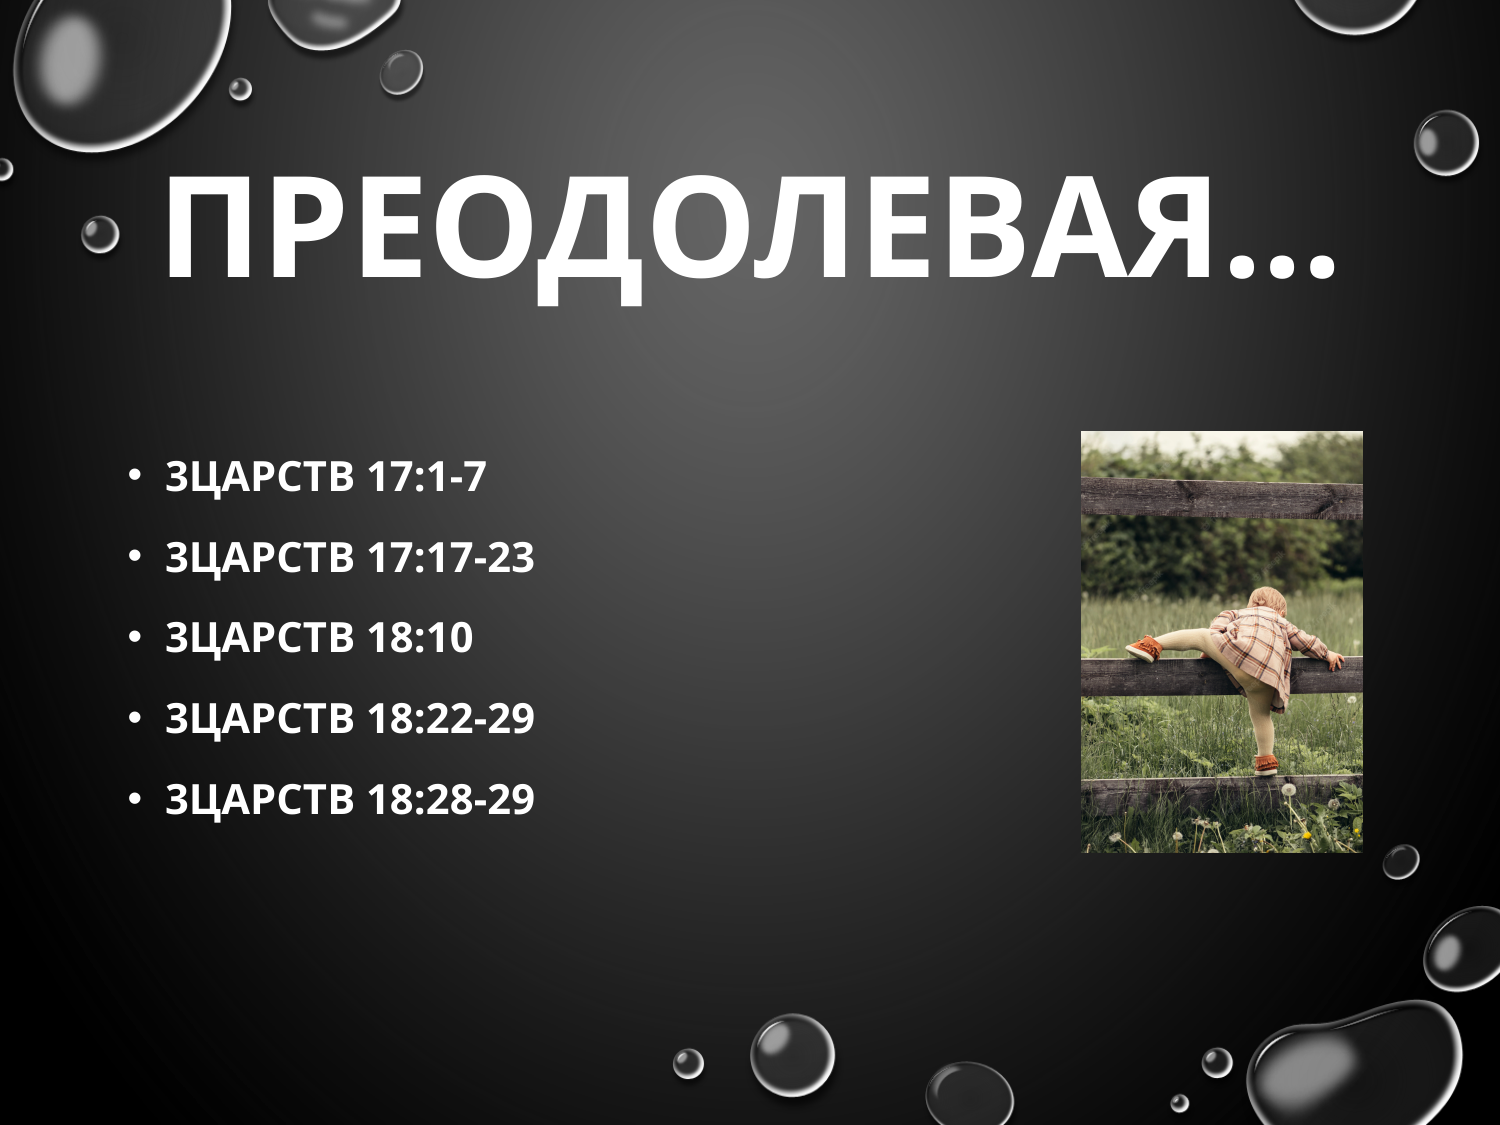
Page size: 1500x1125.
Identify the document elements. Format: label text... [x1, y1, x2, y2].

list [1080, 431, 1363, 854]
list 3Царств 17:1-7 3Царств 17:17-23 3Царств 18:10 3Царств 18:22-29 3Царств 18:28-29 [112, 431, 1067, 854]
picture [0, 0, 1500, 1125]
title Преодолевая… [112, 101, 1388, 364]
